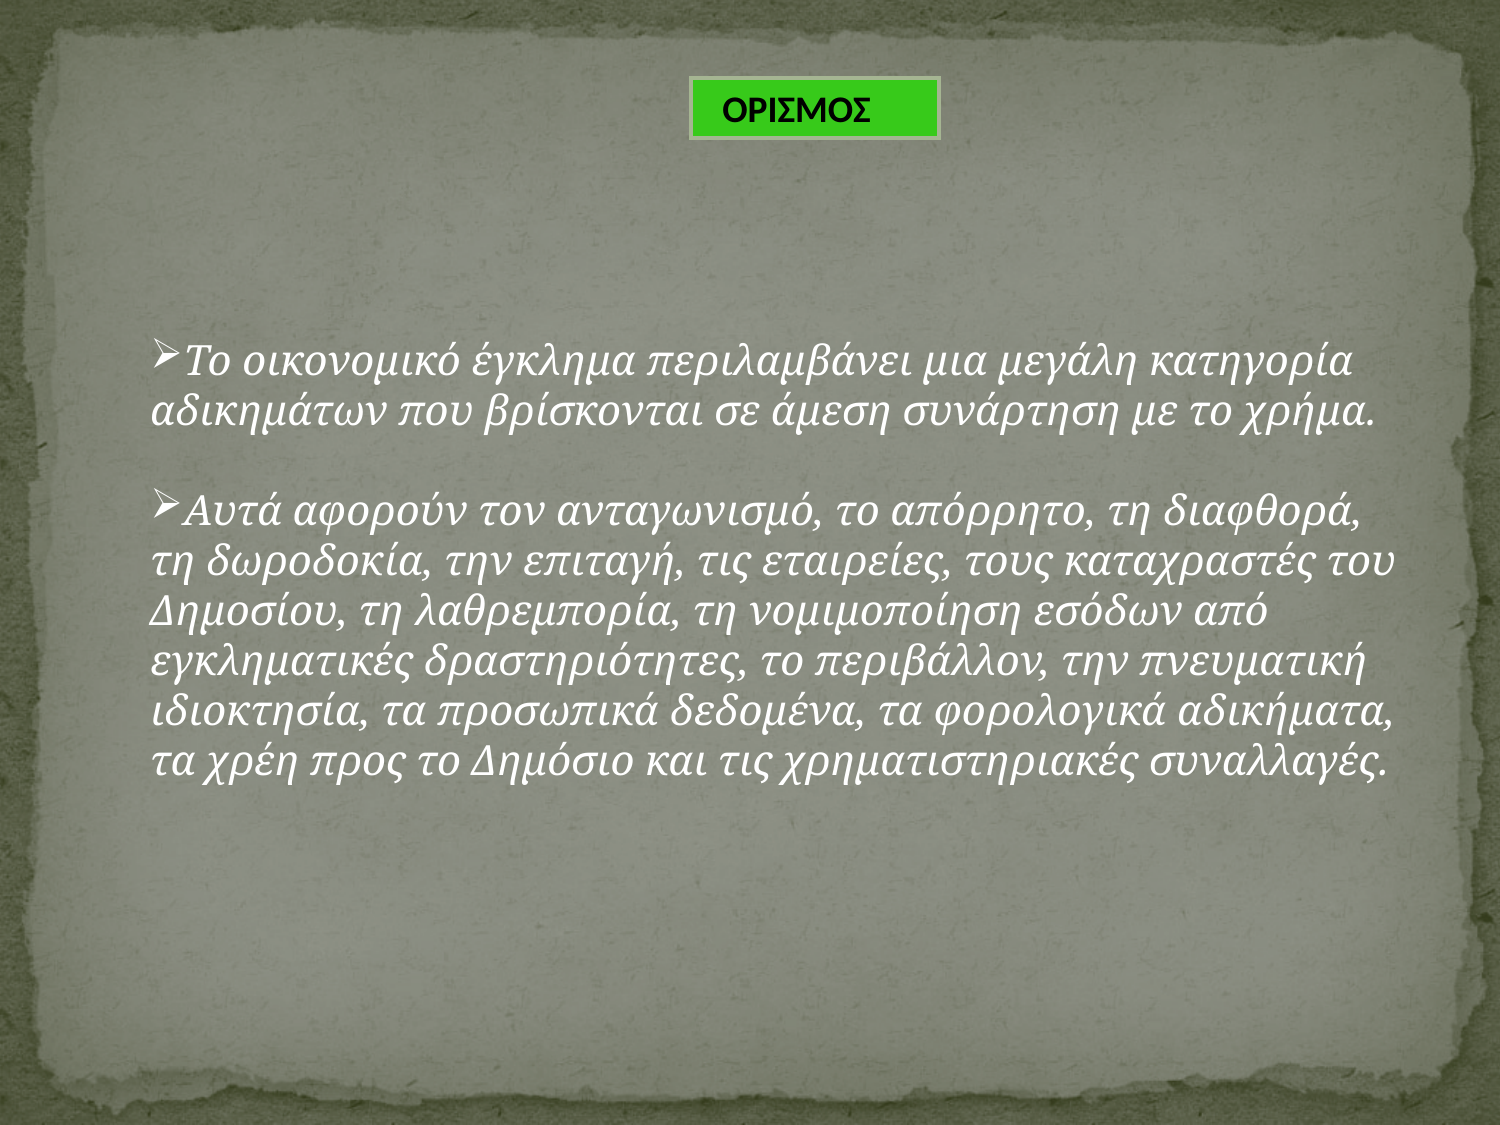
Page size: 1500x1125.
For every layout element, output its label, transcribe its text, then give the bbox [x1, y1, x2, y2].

text_box Το οικονομικό έγκλημα περιλαμβάνει μια μεγάλη κατηγορία αδικημάτων που βρίσκονται σε άμεση συνάρτηση με το χρήμα. Αυτά αφορούν τον ανταγωνισμό, το απόρρητο, τη διαφθορά, τη δωροδοκία, την επιταγή, τις εταιρείες, τους καταχραστές του Δημοσίου, τη λαθρεμπορία, τη νομιμοποίηση εσόδων από εγκληματικές δραστηριότητες, το περιβάλλον, την πνευματική ιδιοκτησία, τα προσωπικά δεδομένα, τα φορολογικά αδικήματα, τα χρέη προς το Δημόσιο και τις χρηματιστηριακές συναλλαγές. [135, 326, 1424, 792]
text_box ΟΡΙΣΜΟΣ [690, 78, 939, 138]
